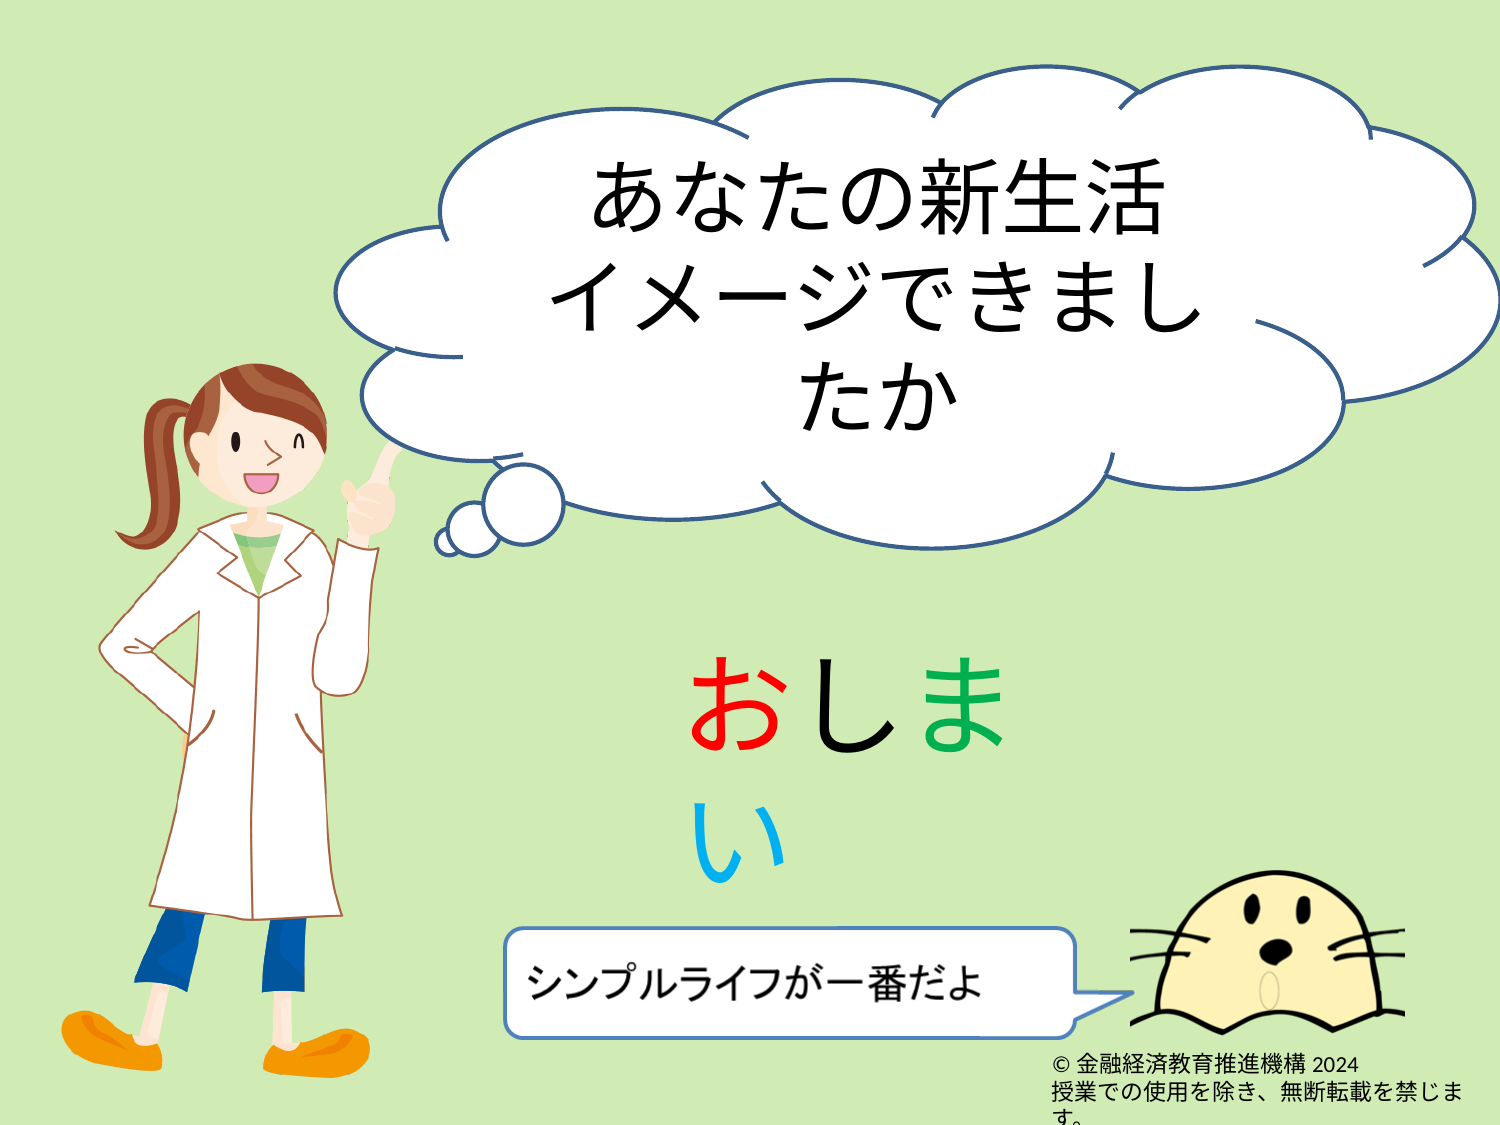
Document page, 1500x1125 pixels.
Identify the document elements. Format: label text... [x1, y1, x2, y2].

text_box あなたの新生活 イメージできましたか [333, 64, 1500, 559]
text_box おしまい [666, 627, 1127, 913]
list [1129, 870, 1405, 1040]
text_box ©金融経済教育推進機構2024 授業での使用を除き、無断転載を禁じます。 [1037, 1042, 1483, 1125]
picture [500, 926, 1135, 1040]
picture [50, 351, 411, 1095]
